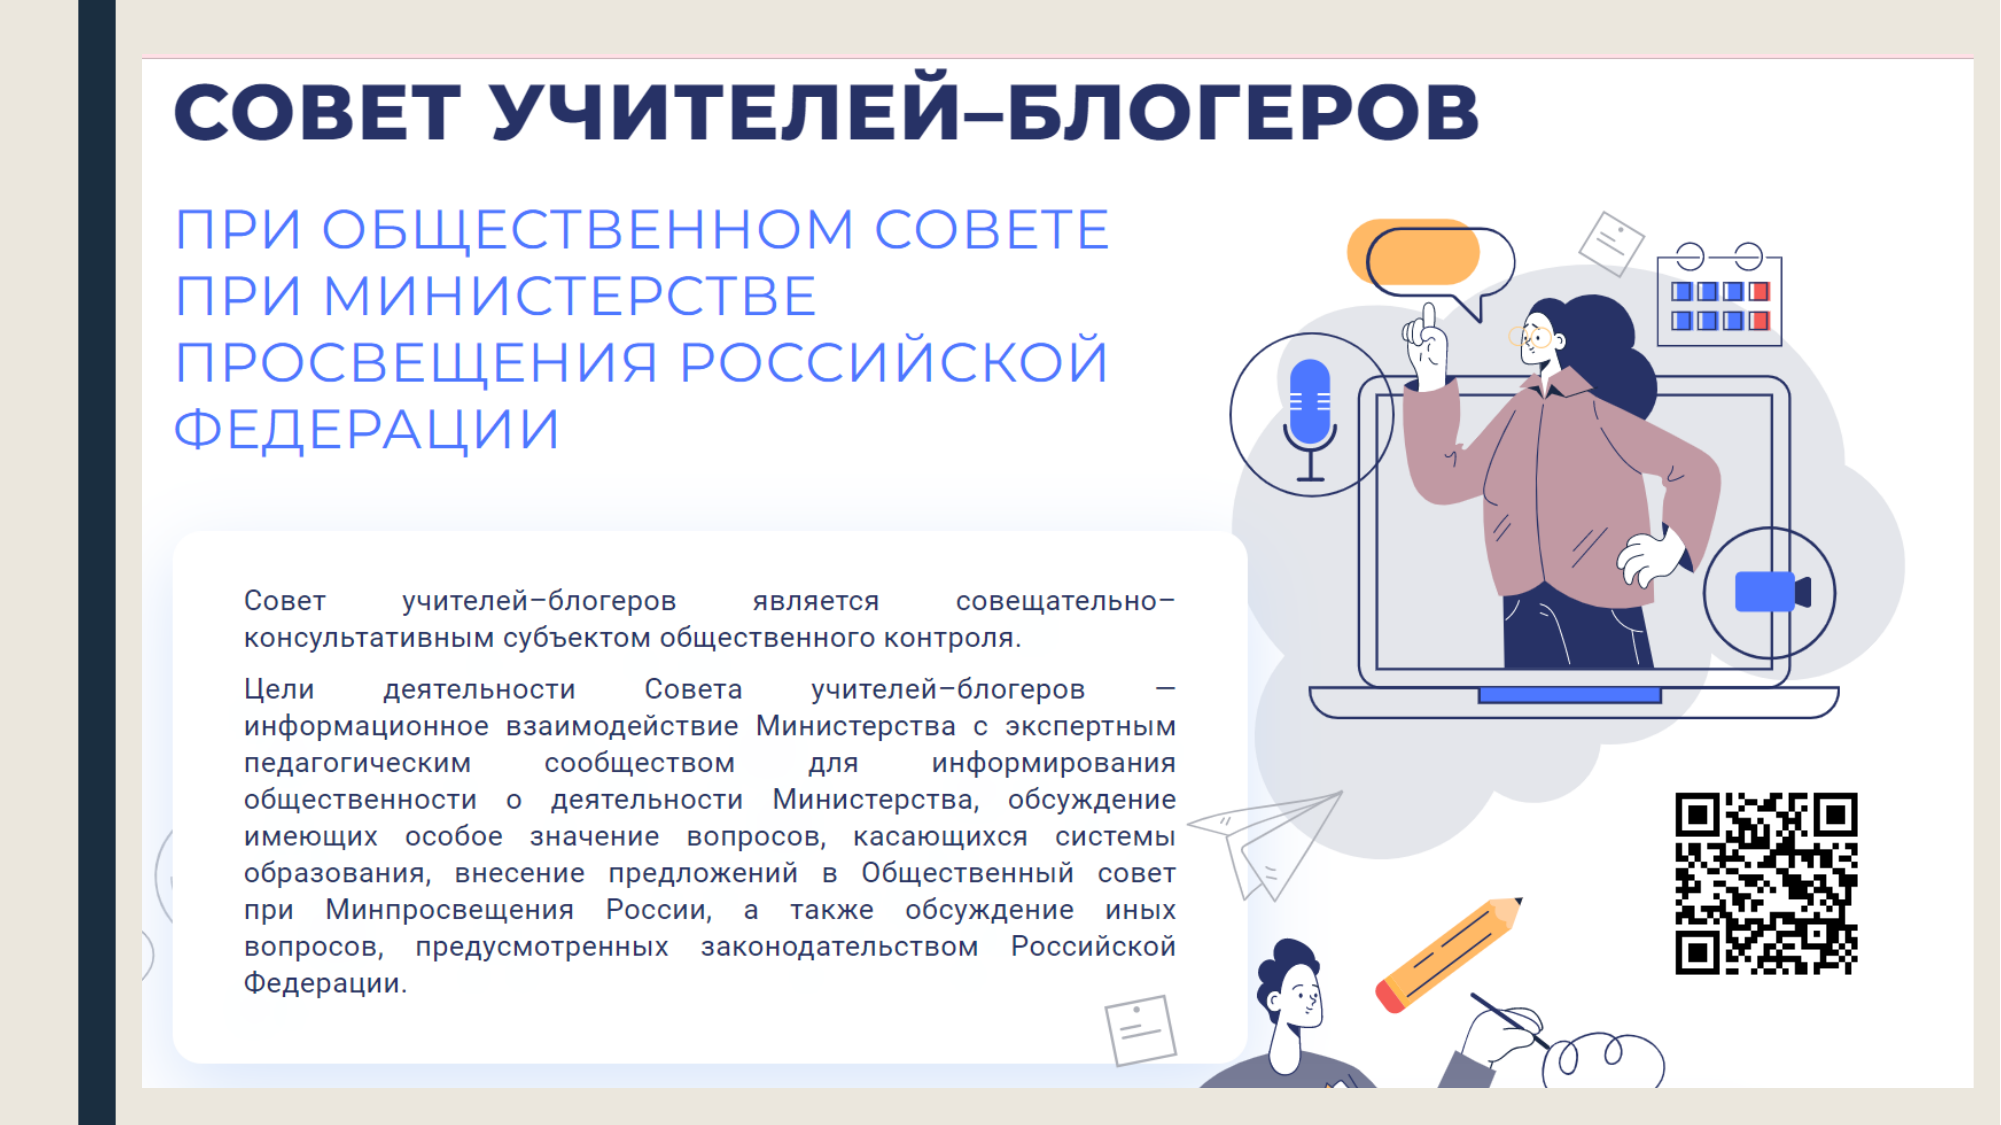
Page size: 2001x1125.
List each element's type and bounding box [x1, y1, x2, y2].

picture [141, 54, 1974, 1088]
